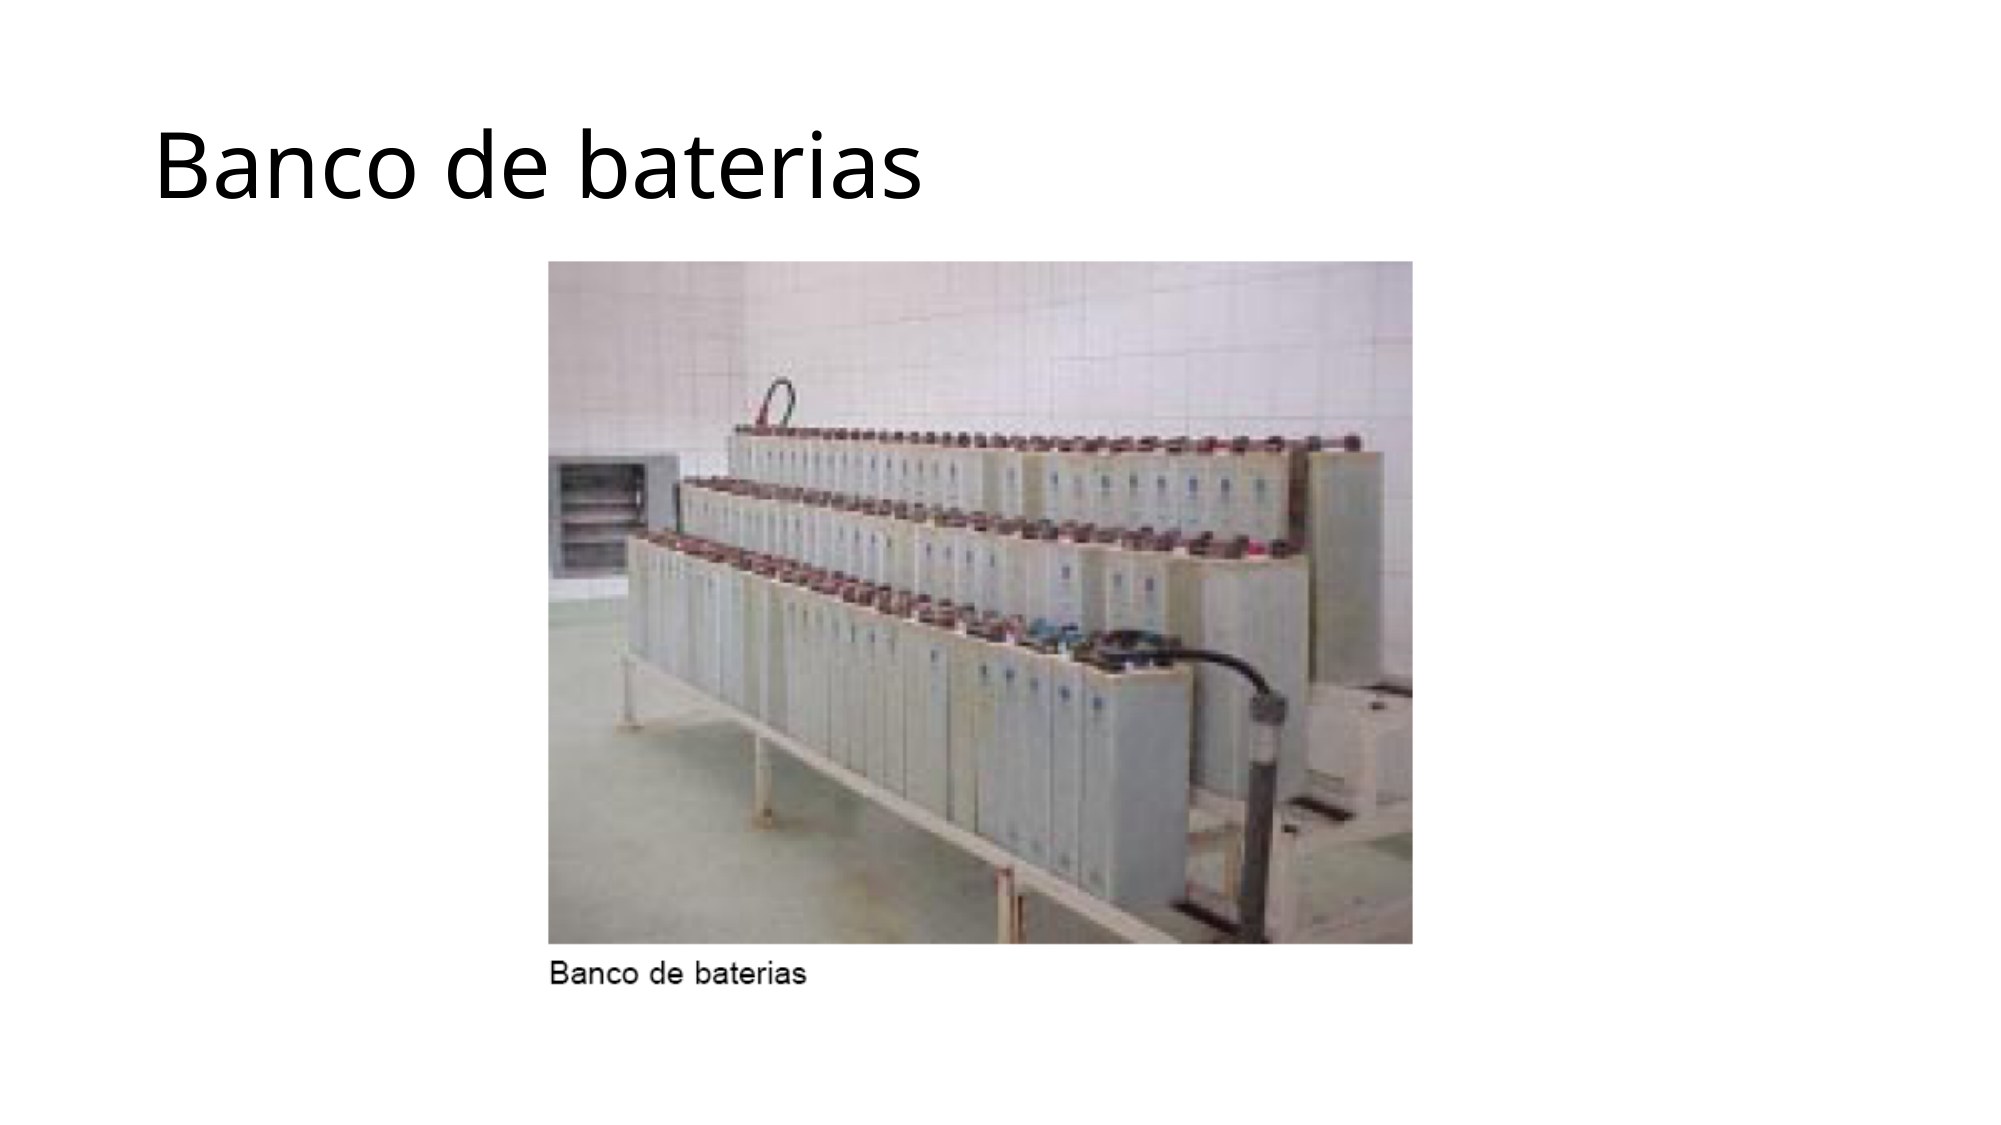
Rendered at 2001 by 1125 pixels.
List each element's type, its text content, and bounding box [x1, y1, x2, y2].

title Banco de baterias [137, 59, 1863, 278]
picture [517, 230, 1418, 996]
